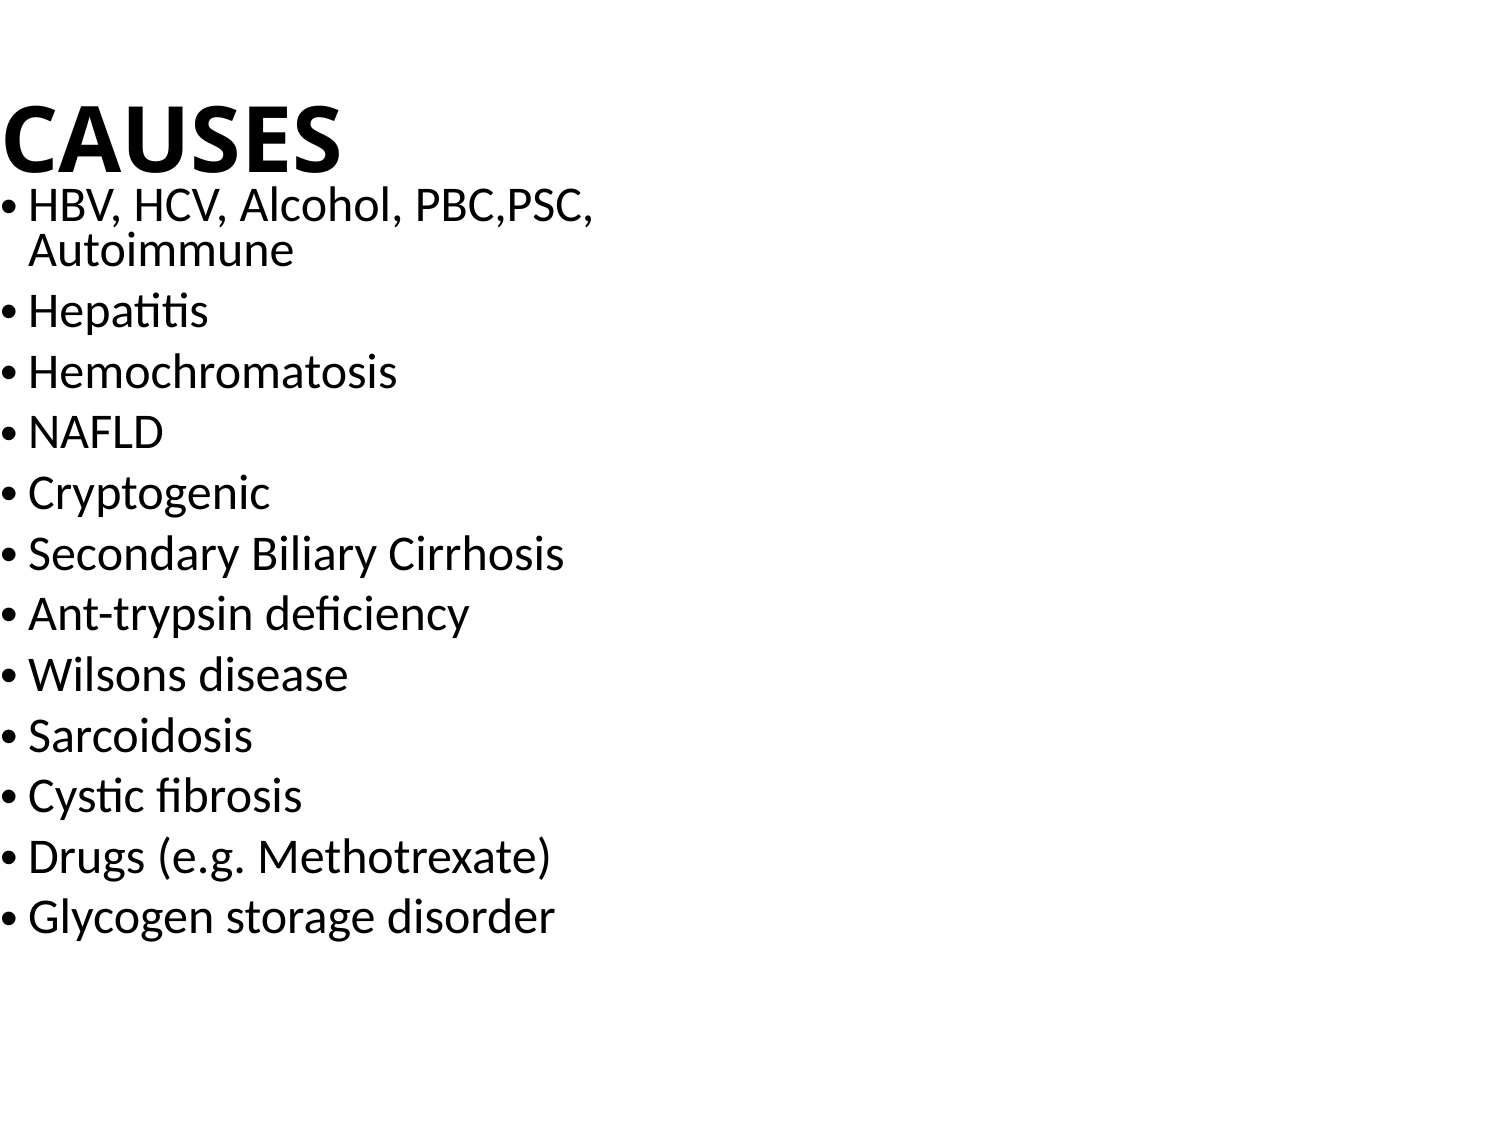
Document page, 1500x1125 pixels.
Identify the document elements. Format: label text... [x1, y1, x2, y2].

title CAUSES [0, 45, 1350, 185]
list HBV, HCV, Alcohol, PBC,PSC, Autoimmune Hepatitis Hemochromatosis NAFLD Cryptogenic Secondary Biliary Cirrhosis Ant-trypsin deficiency Wilsons disease Sarcoidosis Cystic fibrosis Drugs (e.g. Methotrexate) Glycogen storage disorder [0, 185, 1500, 1125]
